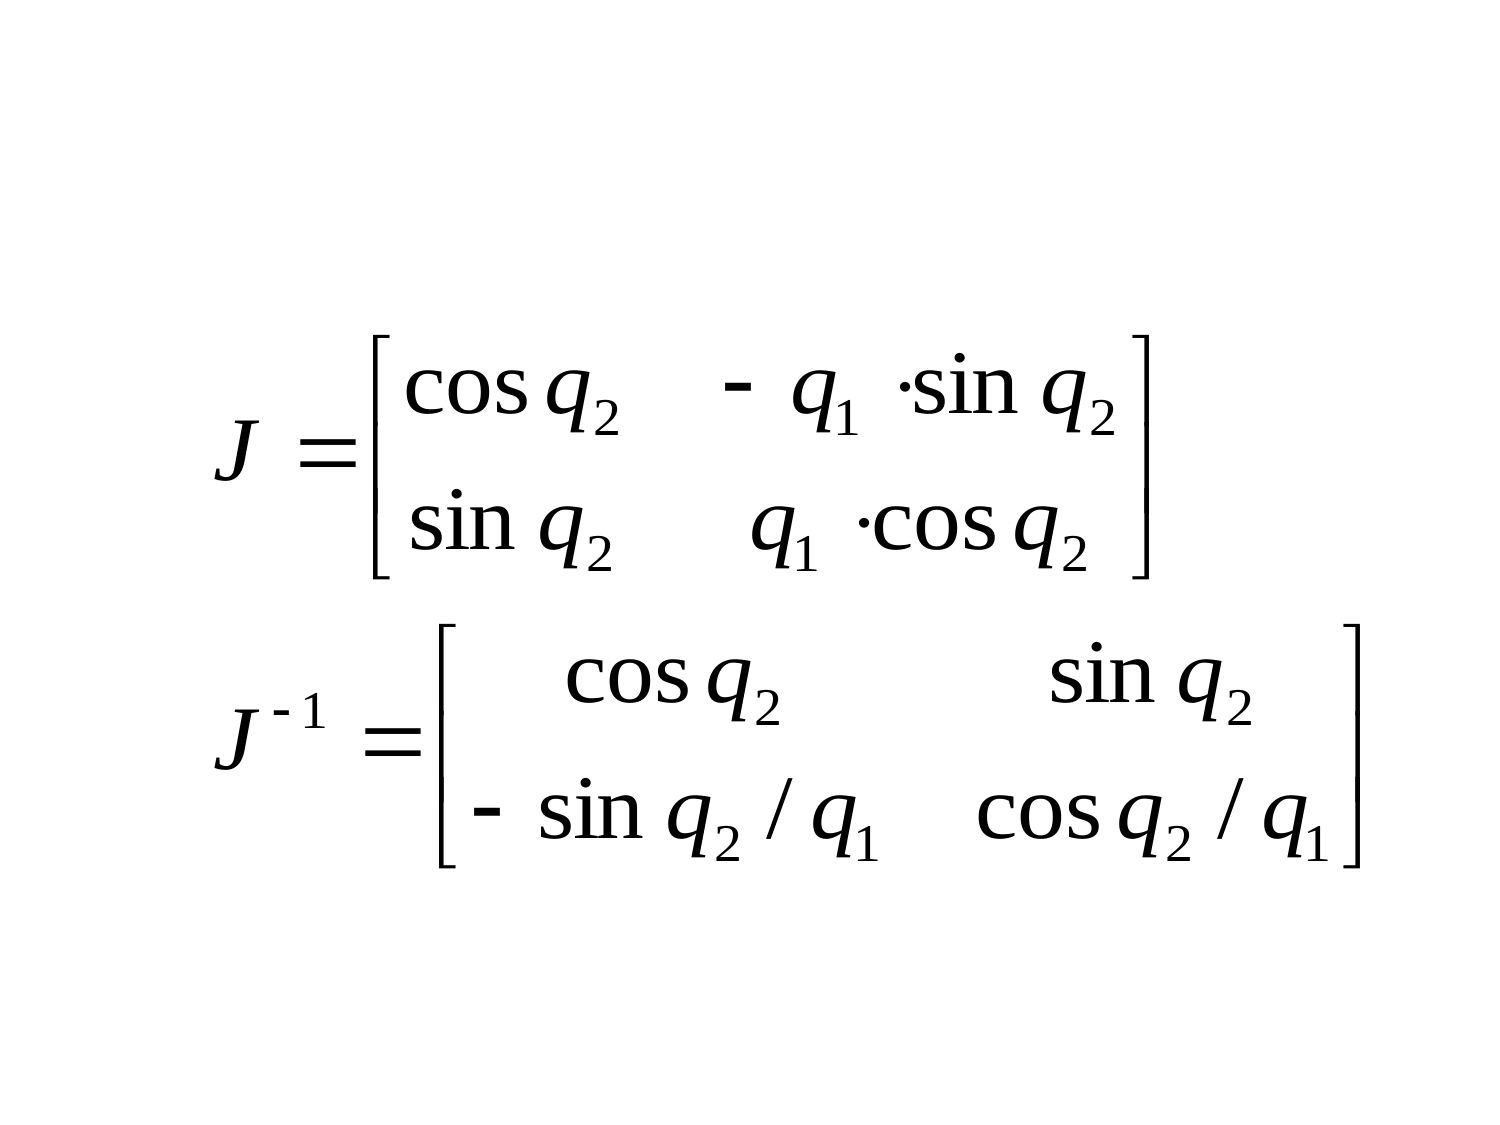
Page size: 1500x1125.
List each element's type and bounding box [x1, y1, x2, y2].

list [112, 324, 1388, 1000]
text_box [194, 314, 1392, 890]
